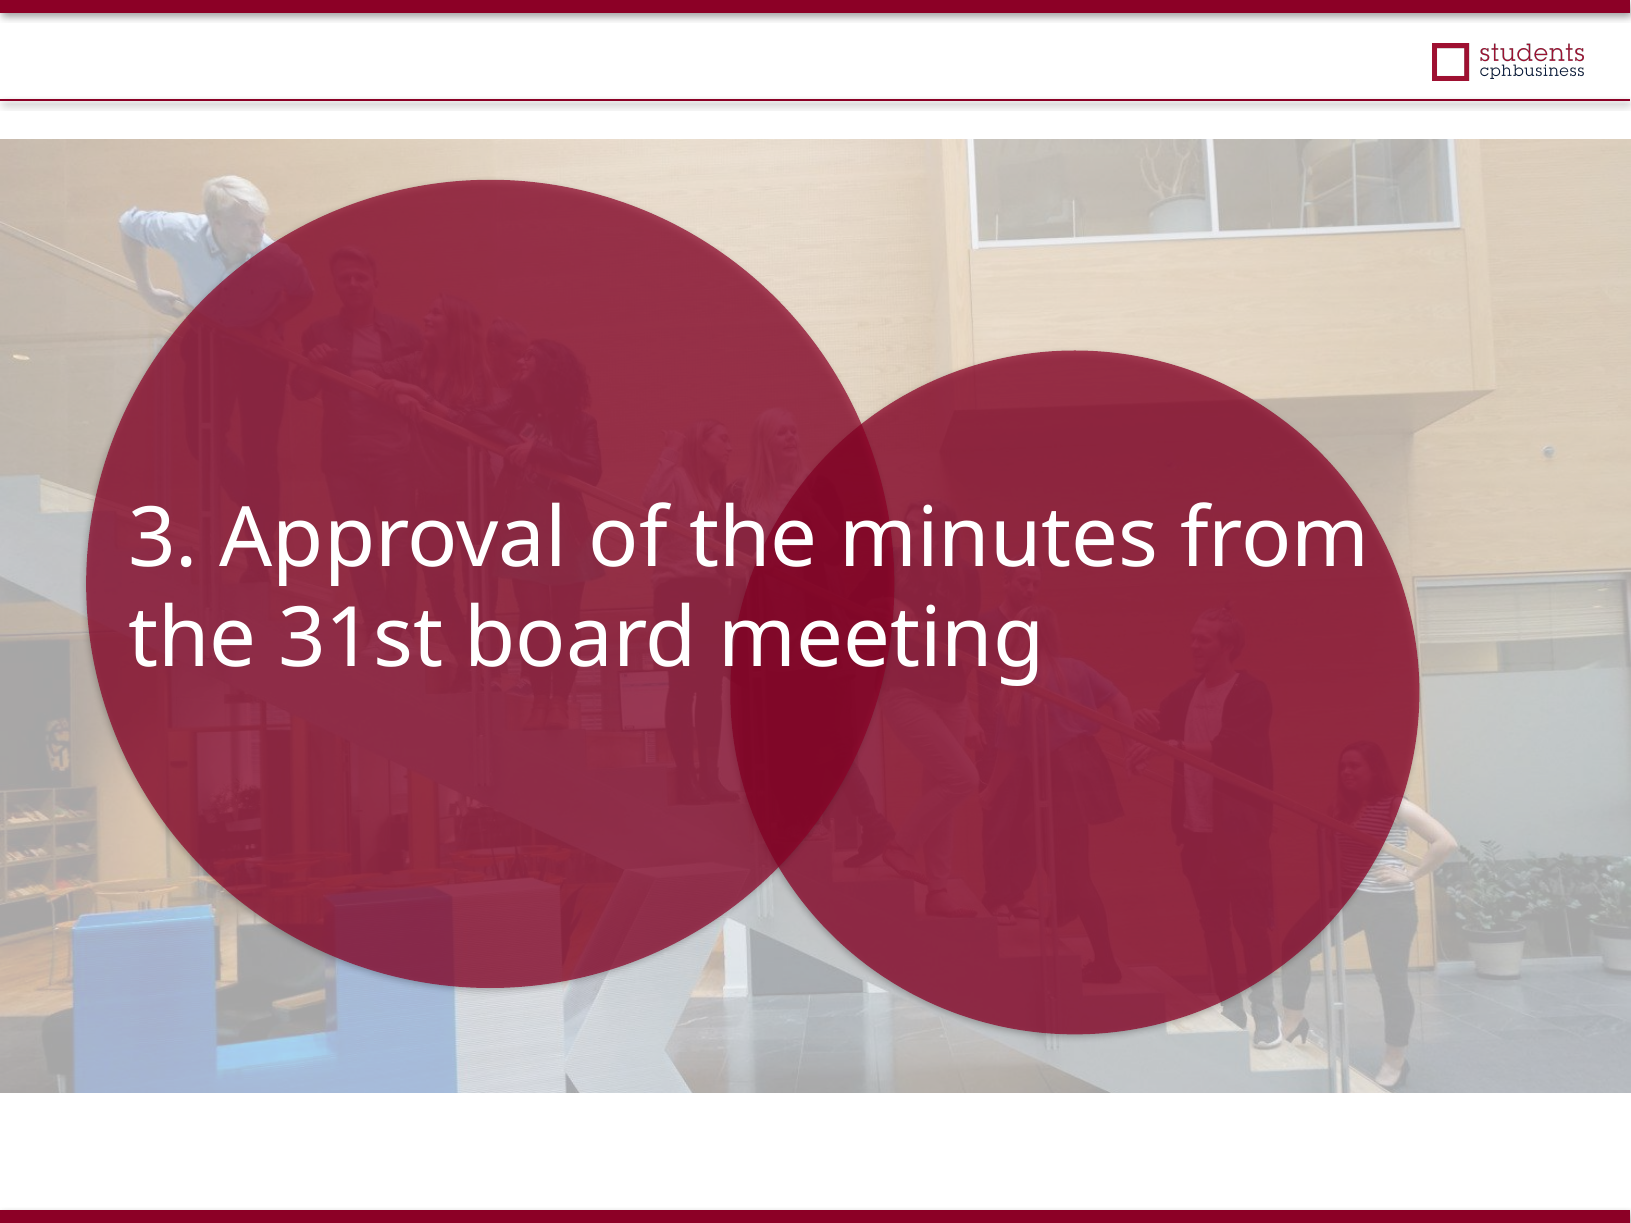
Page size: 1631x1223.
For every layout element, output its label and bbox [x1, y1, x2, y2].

picture [0, 139, 1631, 1094]
picture [1432, 43, 1584, 81]
